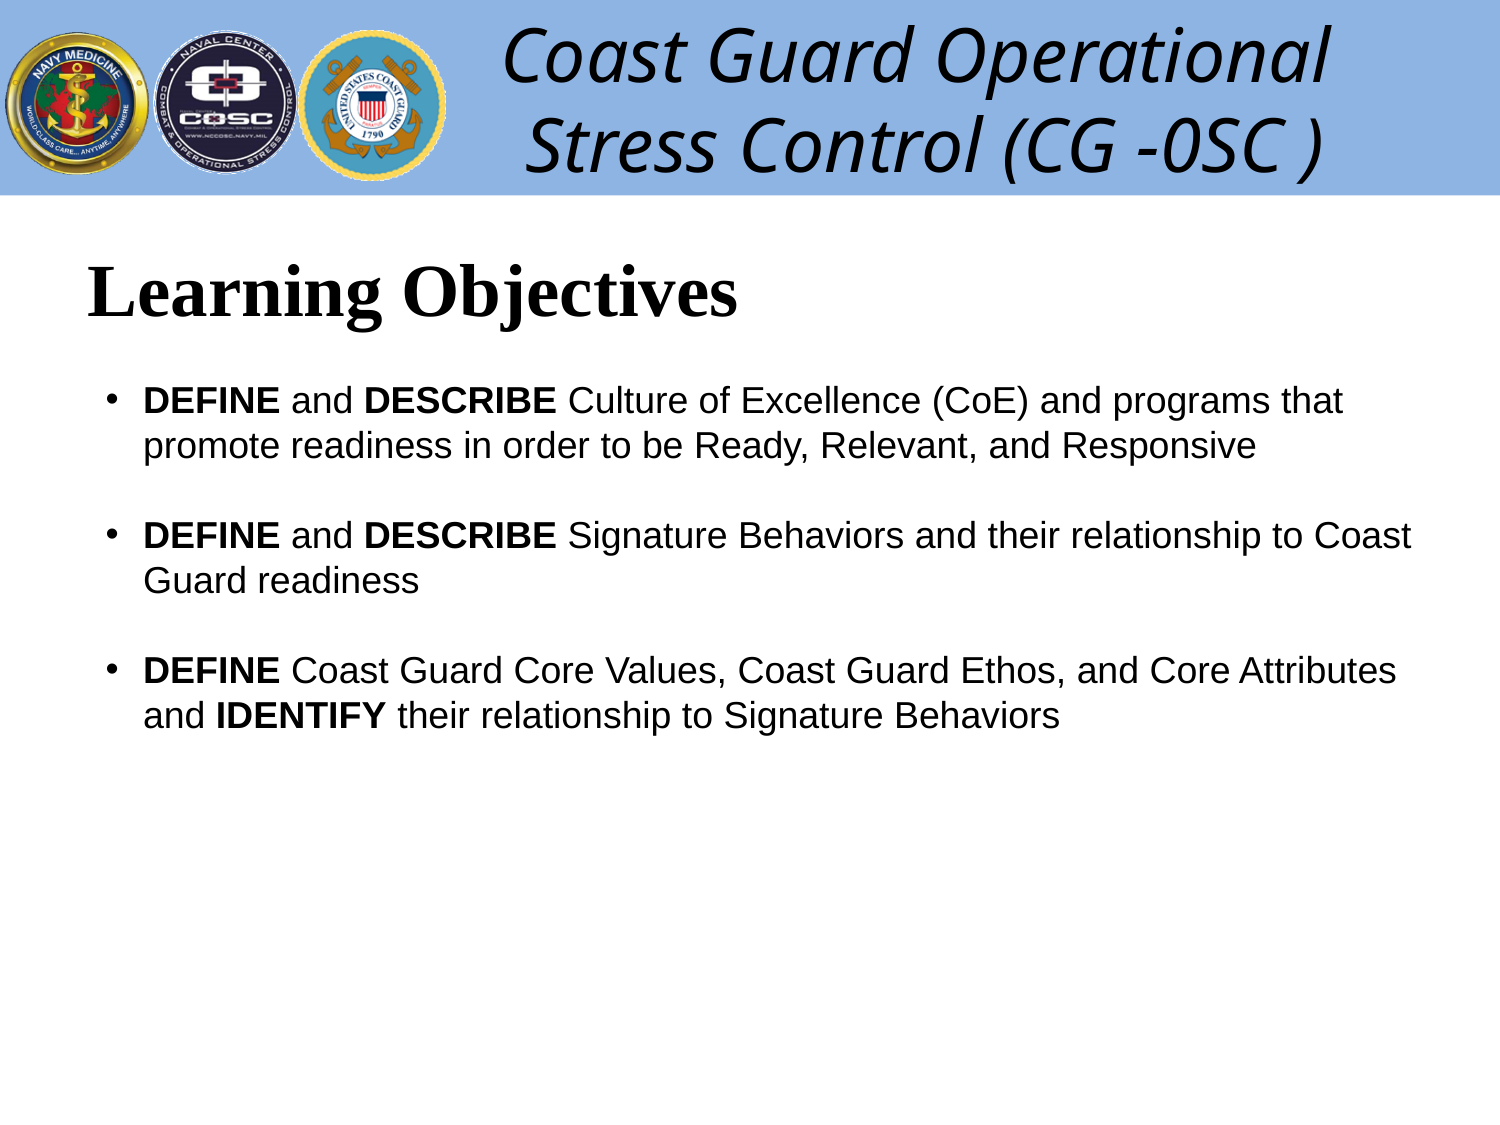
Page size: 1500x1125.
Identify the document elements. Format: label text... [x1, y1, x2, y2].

title Learning Objectives [87, 234, 1444, 334]
list DEFINE and DESCRIBE Culture of Excellence (CoE) and programs that promote readiness in order to be Ready, Relevant, and Responsive DEFINE and DESCRIBE Signature Behaviors and their relationship to Coast Guard readiness DEFINE Coast Guard Core Values, Coast Guard Ethos, and Core Attributes and IDENTIFY their relationship to Signature Behaviors [90, 368, 1439, 968]
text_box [0, 0, 1500, 196]
